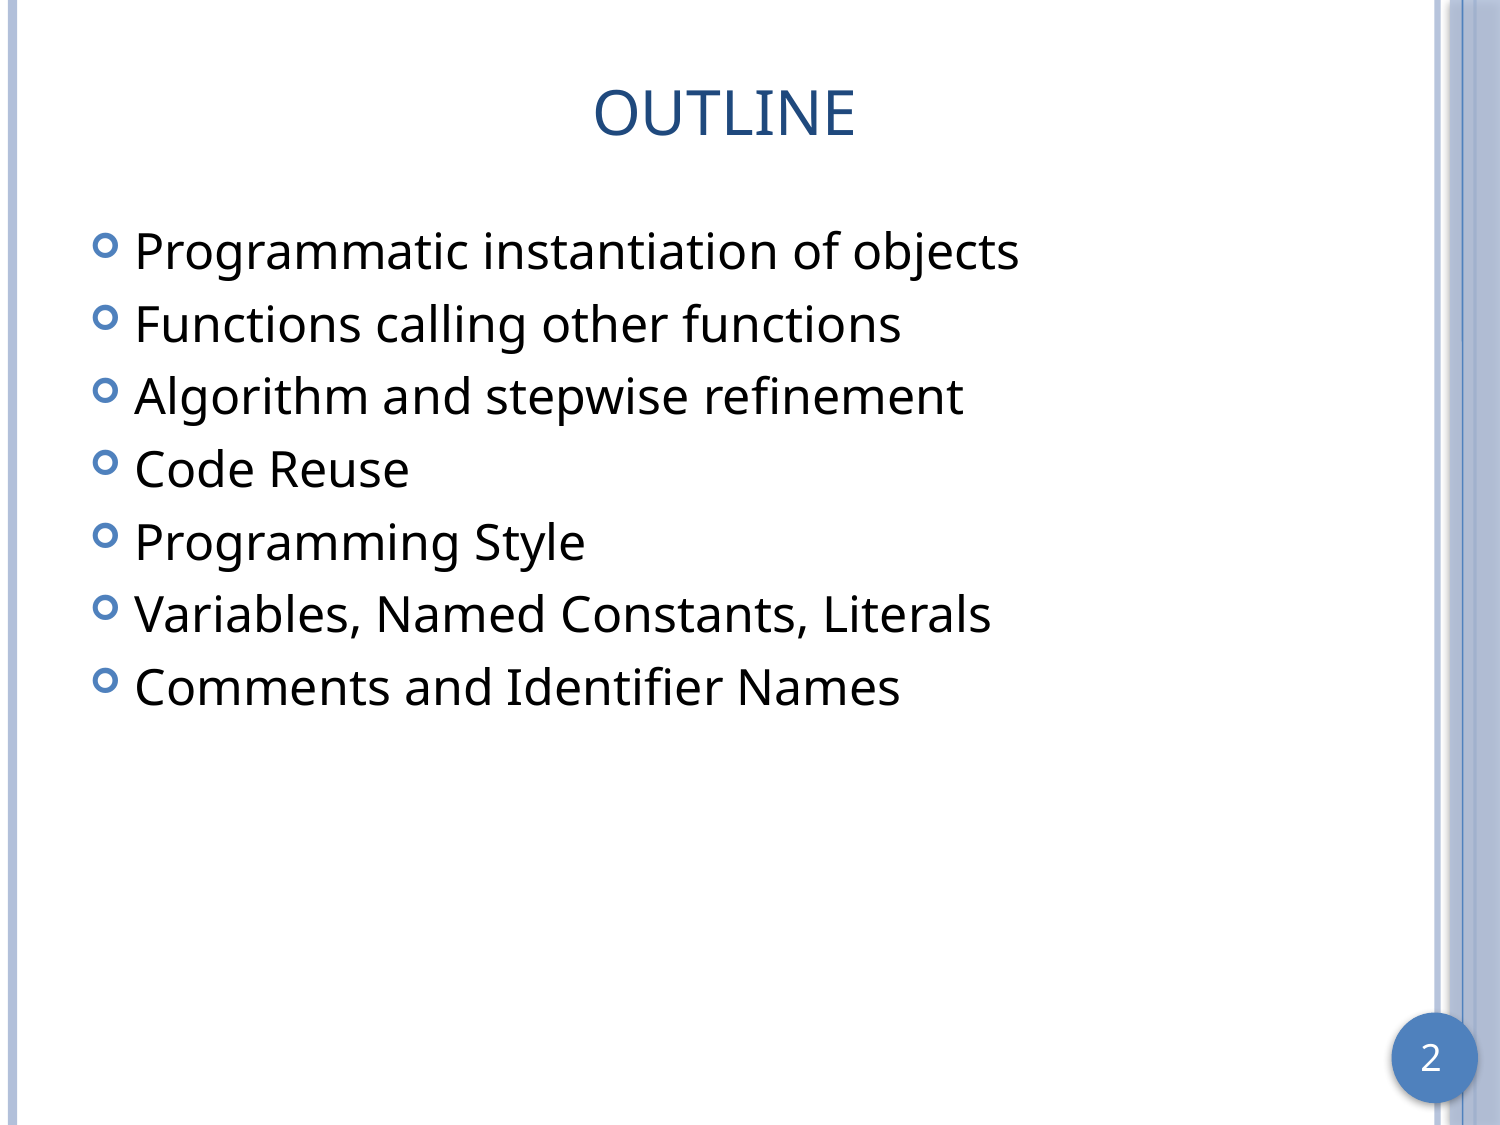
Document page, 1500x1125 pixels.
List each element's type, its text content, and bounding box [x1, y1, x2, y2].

title Outline [75, 45, 1375, 175]
list Programmatic instantiation of objects Functions calling other functions Algorithm and stepwise refinement Code Reuse Programming Style Variables, Named Constants, Literals Comments and Identifier Names [75, 212, 1375, 1062]
